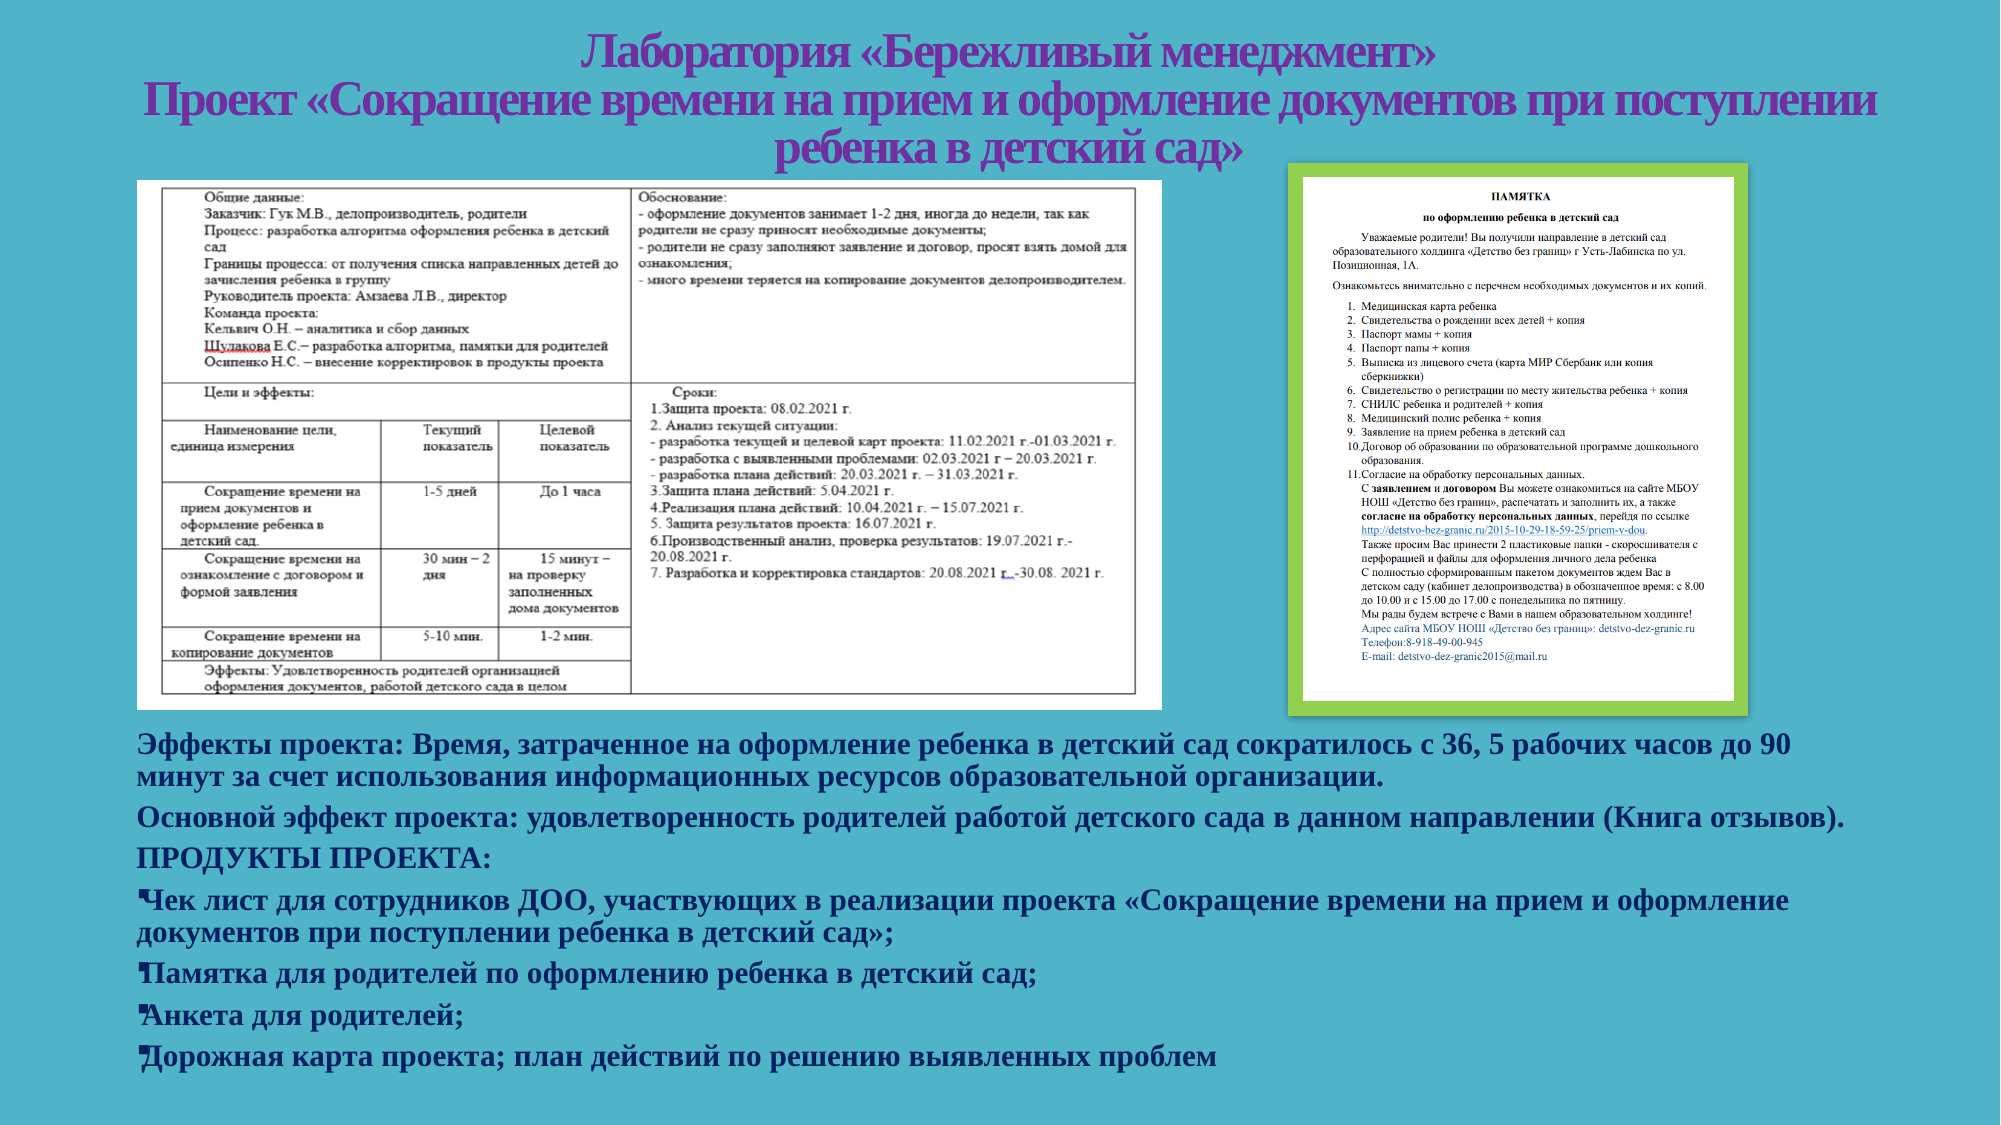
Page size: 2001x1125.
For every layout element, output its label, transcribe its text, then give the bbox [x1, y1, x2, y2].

title Лаборатория «Бережливый менеджмент» Проект «Сокращение времени на прием и оформление документов при поступлении ребенка в детский сад» [121, 85, 1899, 181]
subtitle Эффекты проекта: Время, затраченное на оформление ребенка в детский сад сократилось с 36, 5 рабочих часов до 90 минут за счет использования информационных ресурсов образовательной организации. Основной эффект проекта: удовлетворенность родителей работой детского сада в данном направлении (Книга отзывов). ПРОДУКТЫ ПРОЕКТА: Чек лист для сотрудников ДОО, участвующих в реализации проекта «Сокращение времени на прием и оформление документов при поступлении ребенка в детский сад»; Памятка для родителей по оформлению ребенка в детский сад; Анкета для родителей; Дорожная карта проекта; план действий по решению выявленных проблем [121, 721, 1885, 1109]
picture [136, 180, 1162, 710]
picture [1302, 176, 1735, 702]
